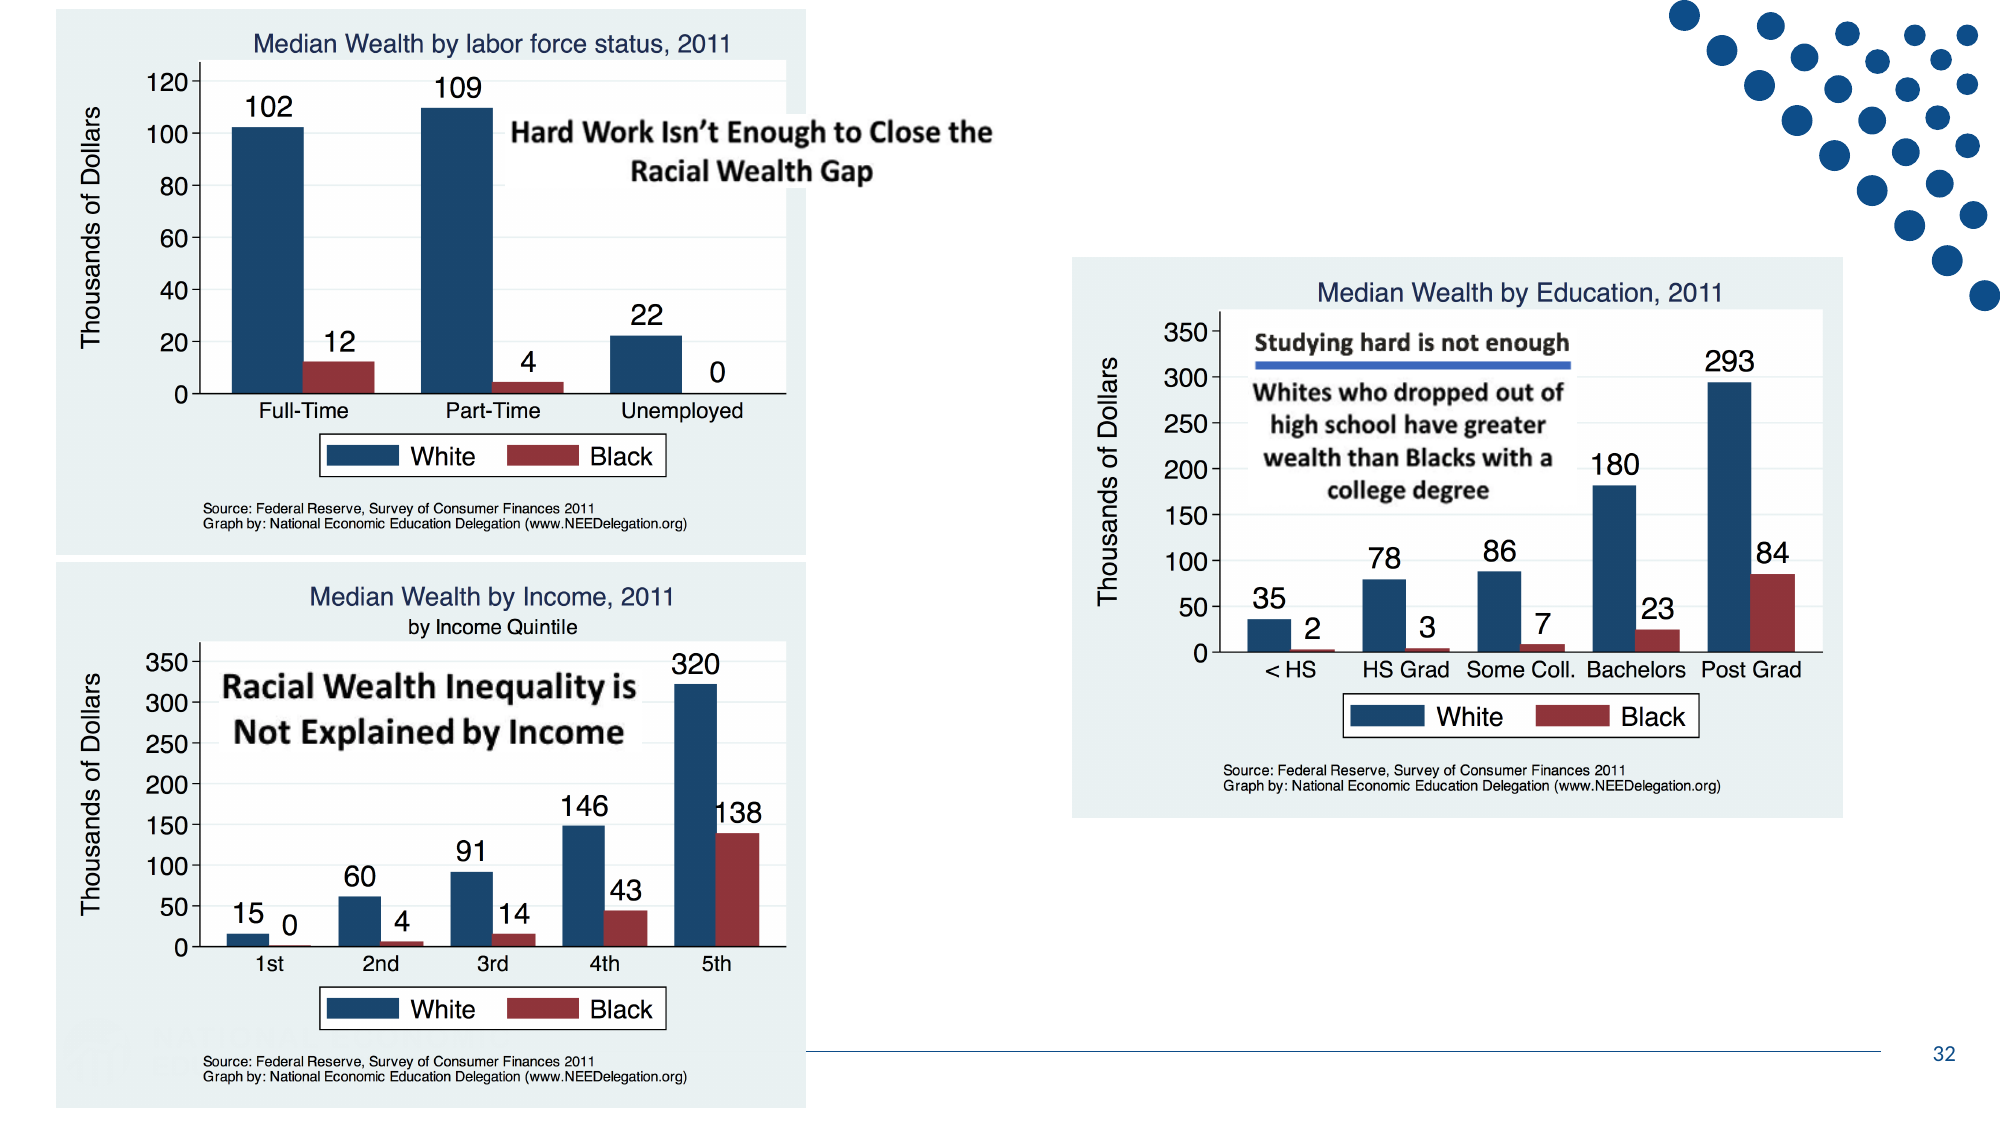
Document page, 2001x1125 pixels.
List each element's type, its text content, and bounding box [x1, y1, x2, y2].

slide_number 32 [1521, 1022, 1972, 1082]
picture [1072, 257, 1843, 819]
picture [55, 562, 806, 1108]
picture [56, 9, 1000, 555]
